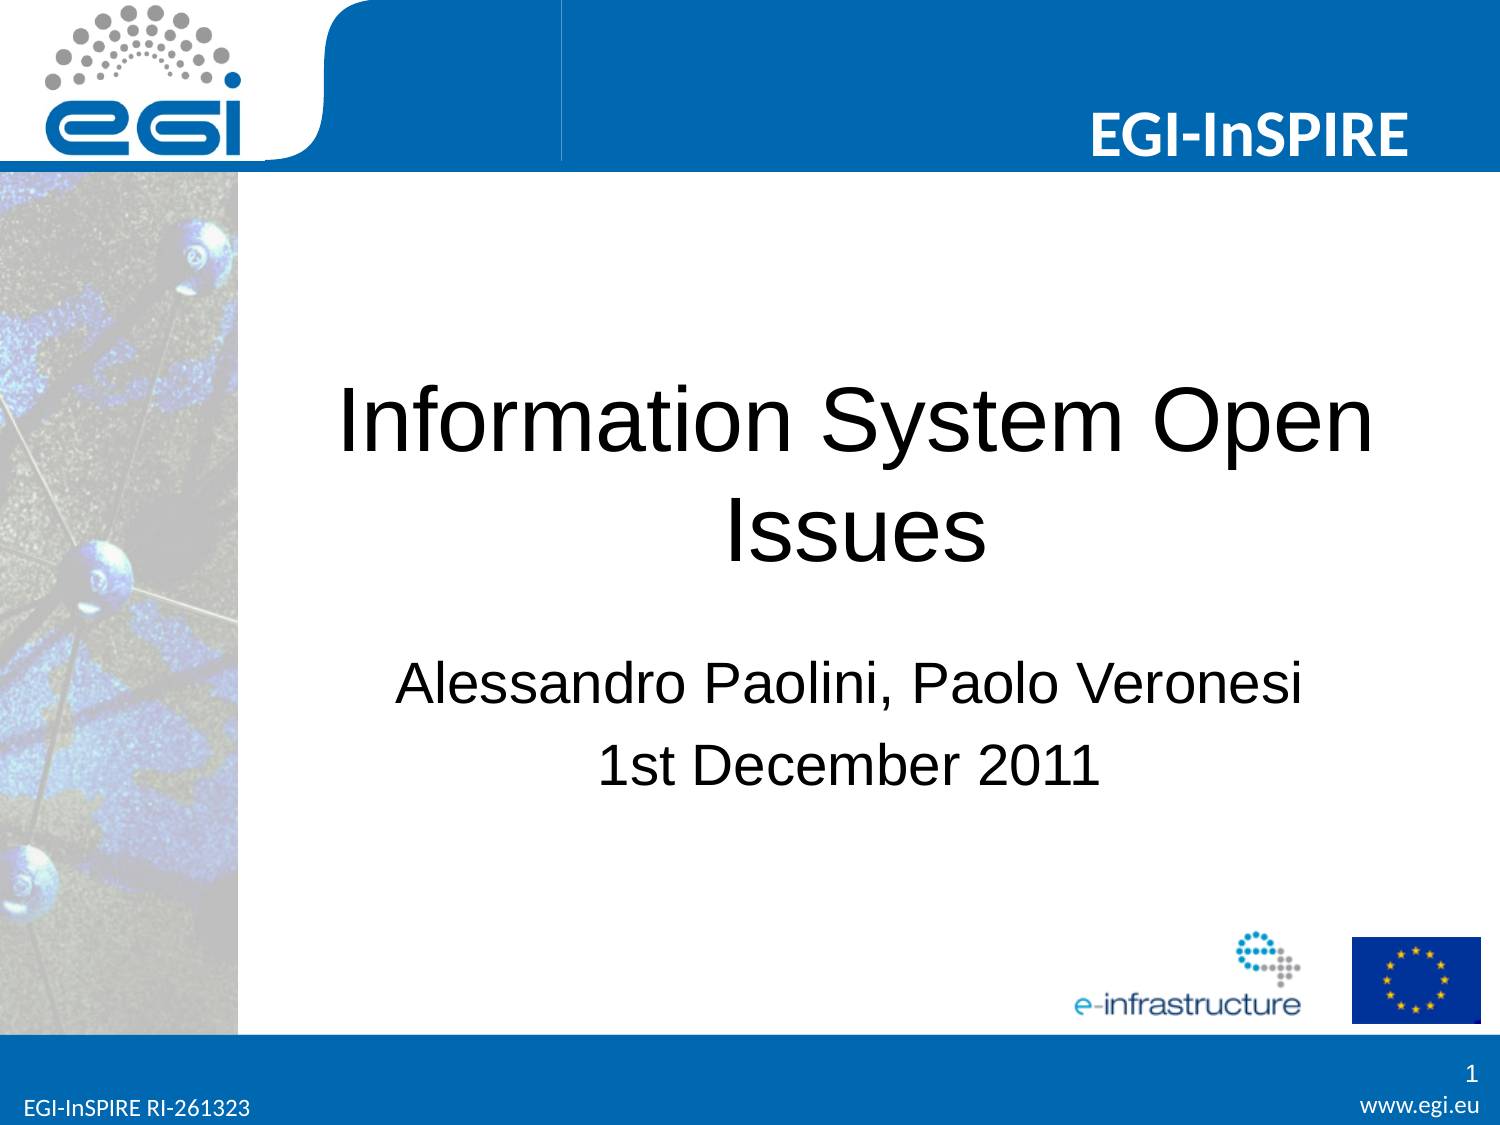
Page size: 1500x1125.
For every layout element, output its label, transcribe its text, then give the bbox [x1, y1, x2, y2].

title Information System Open Issues [265, 349, 1447, 591]
picture [0, 172, 238, 1034]
picture [1352, 937, 1481, 1024]
picture [0, 0, 265, 161]
slide_number 1 [1144, 1042, 1495, 1103]
subtitle Alessandro Paolini, Paolo Veronesi 1st December 2011 [371, 637, 1329, 858]
picture [1069, 925, 1307, 1022]
